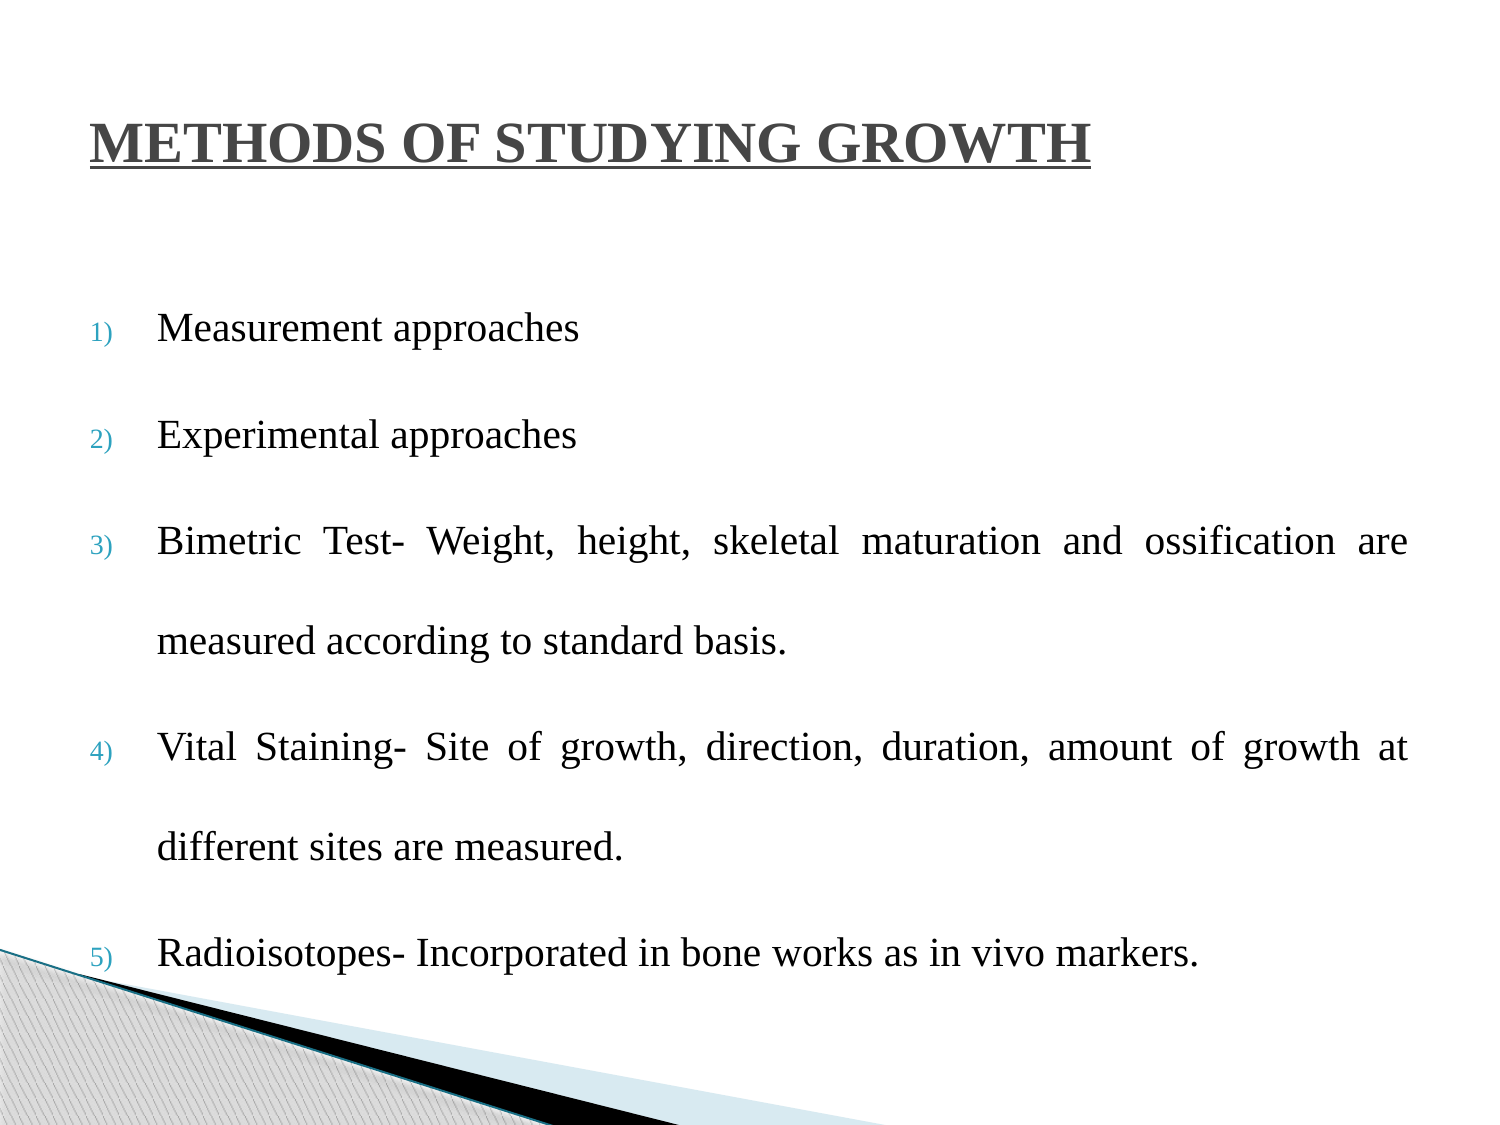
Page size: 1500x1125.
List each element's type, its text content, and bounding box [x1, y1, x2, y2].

list Measurement approaches Experimental approaches Bimetric Test- Weight, height, skeletal maturation and ossification are measured according to standard basis. Vital Staining- Site of growth, direction, duration, amount of growth at different sites are measured. Radioisotopes- Incorporated in bone works as in vivo markers. [75, 243, 1425, 986]
title METHODS OF STUDYING GROWTH [75, 45, 1425, 233]
